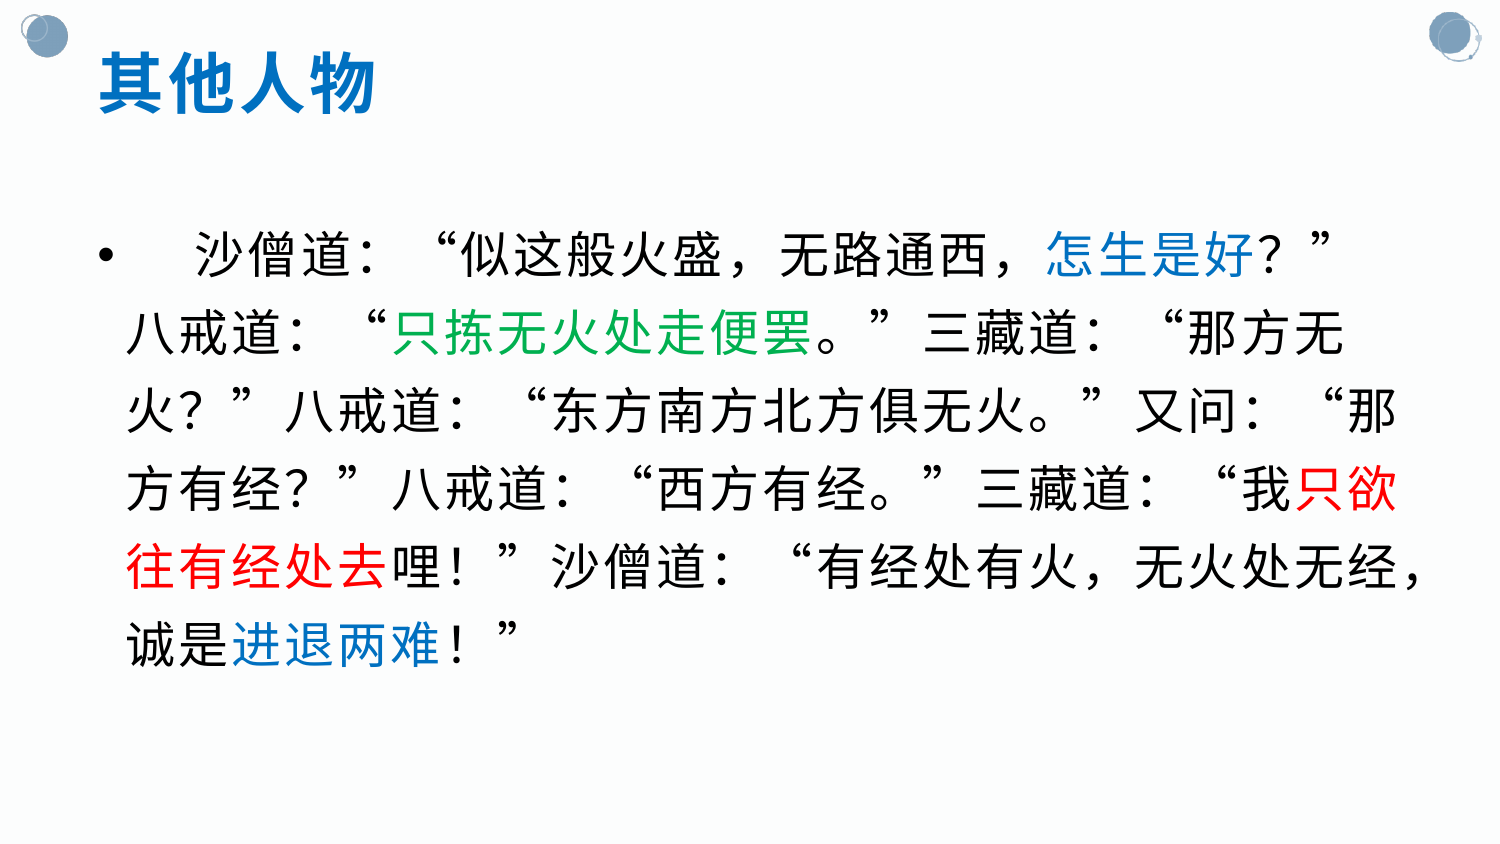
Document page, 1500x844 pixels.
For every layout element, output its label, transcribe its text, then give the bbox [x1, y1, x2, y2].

title 其他人物 [82, 54, 1418, 109]
picture [0, 0, 89, 73]
picture [1411, 0, 1500, 73]
list 沙僧道：“似这般火盛，无路通西，怎生是好？”八戒道：“只拣无火处走便罢。”三藏道：“那方无火？”八戒道：“东方南方北方俱无火。”又问：“那方有经？”八戒道：“西方有经。”三藏道：“我只欲往有经处去哩！”沙僧道：“有经处有火，无火处无经，诚是进退两难！” [82, 117, 1418, 781]
